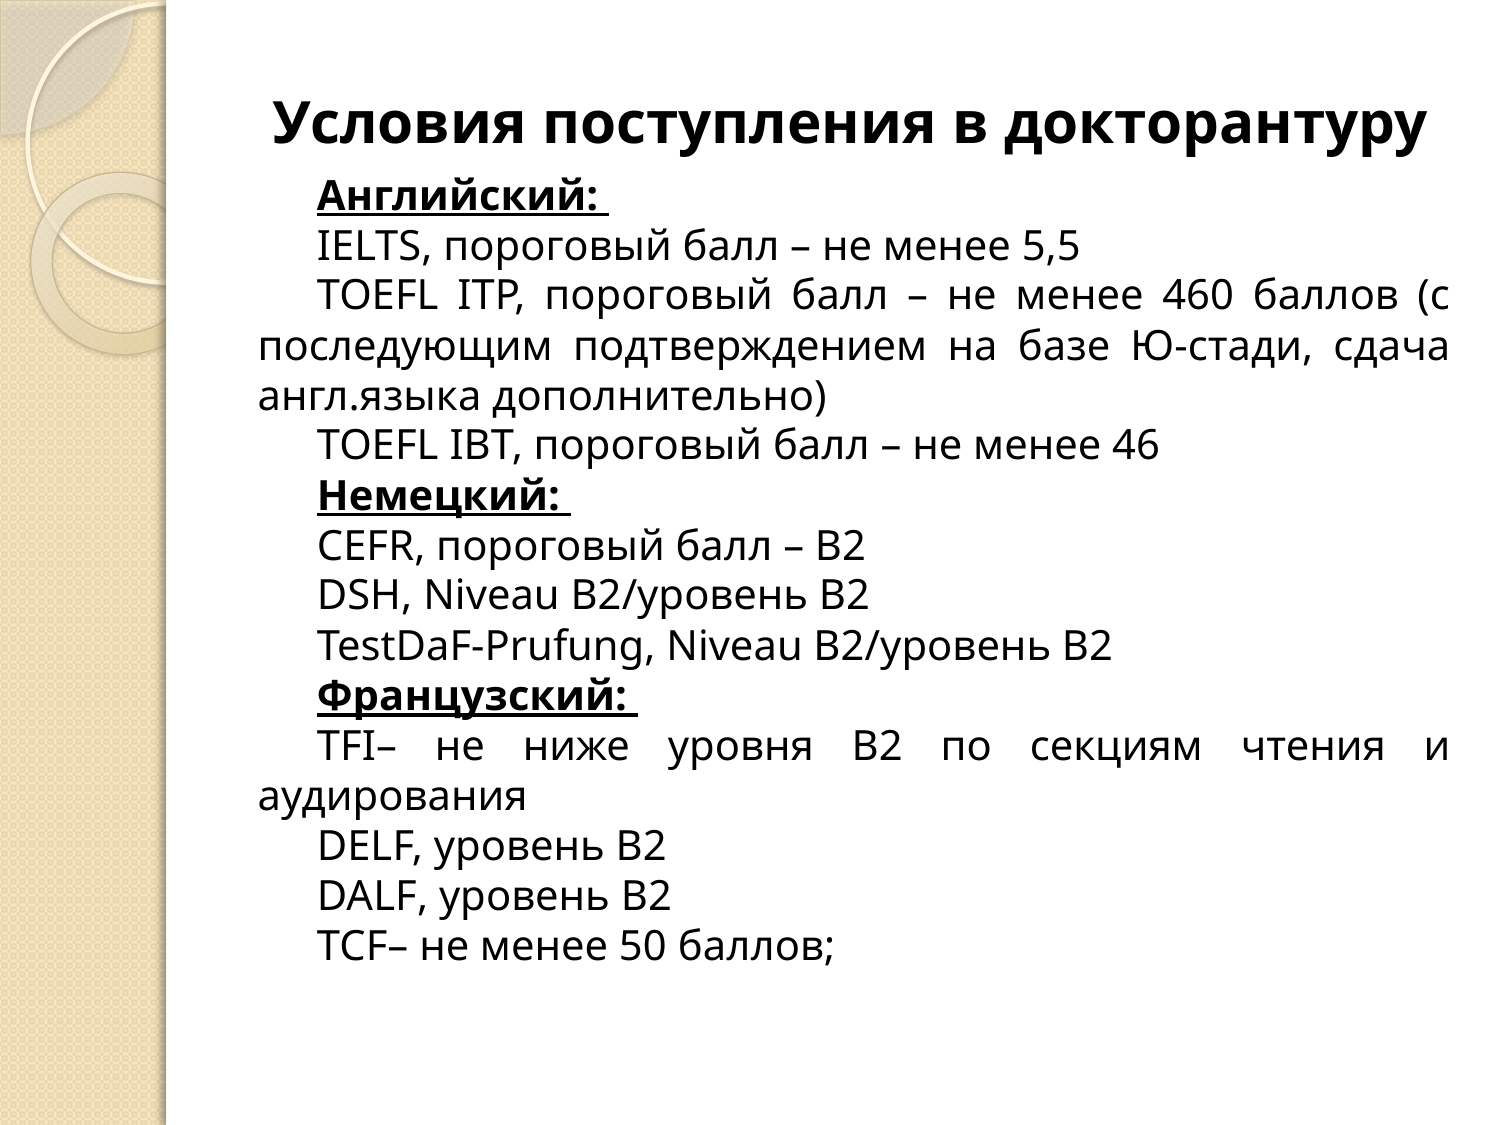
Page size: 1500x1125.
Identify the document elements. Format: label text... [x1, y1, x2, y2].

title Условия поступления в докторантуру [235, 45, 1466, 160]
list Английский: IELTS, пороговый балл – не менее 5,5 TOEFL ITP, пороговый балл – не менее 460 баллов (с последующим подтверждением на базе Ю-стади, сдача англ.языка дополнительно) TOEFL IBT, пороговый балл – не менее 46 Немецкий: CEFR, пороговый балл – В2 DSH, Niveau В2/уровень В2 TestDaF-Prufung, Niveau В2/уровень В2 Французский: TFI– не ниже уровня В2 по секциям чтения и аудирования DELF, уровень B2 DALF, уровень В2 TCF– не менее 50 баллов; [183, 160, 1466, 1025]
